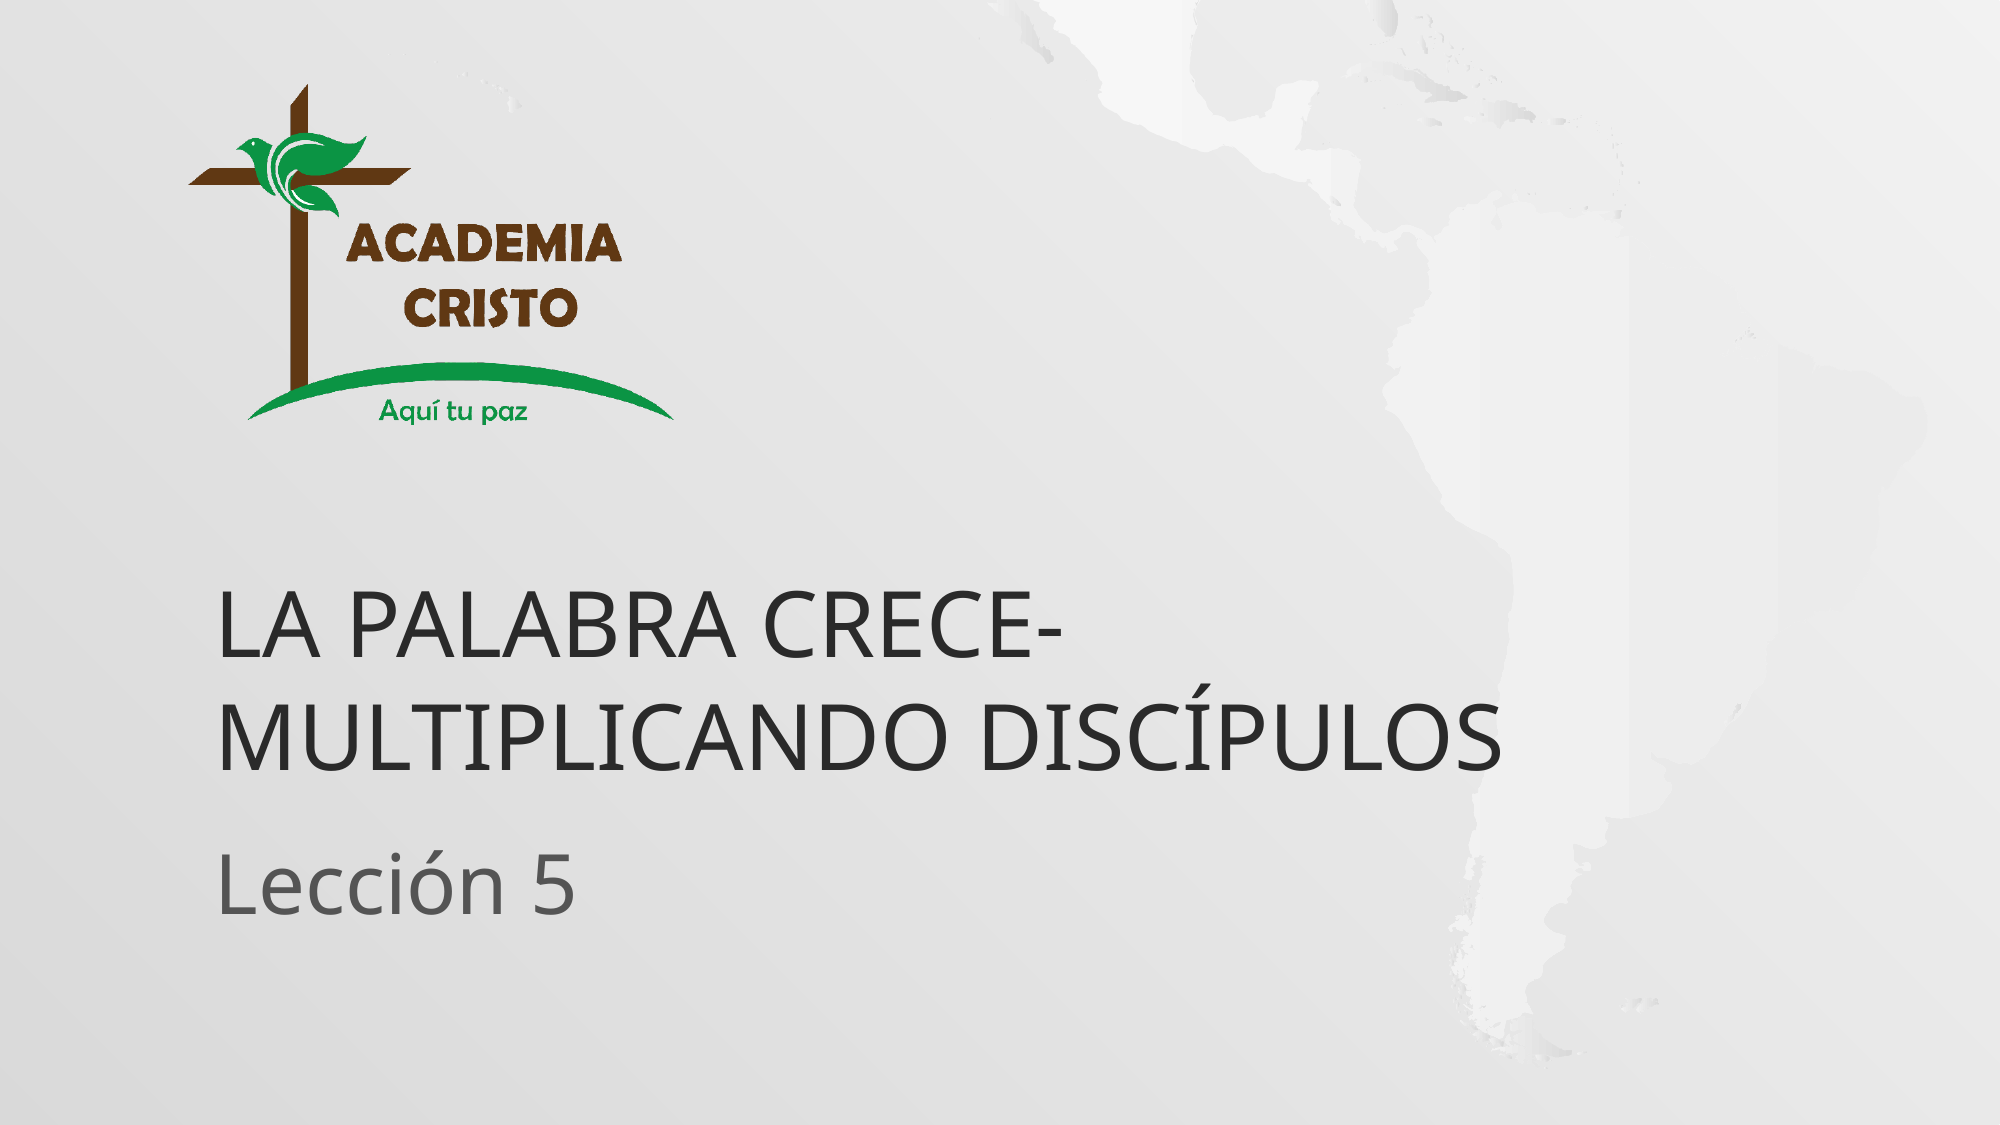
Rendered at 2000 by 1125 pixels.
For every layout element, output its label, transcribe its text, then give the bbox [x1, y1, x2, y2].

title La Palabra Crece- Multiplicando Discípulos [199, 299, 1800, 800]
picture [162, 0, 699, 533]
subtitle Lección 5 [199, 825, 1488, 1013]
